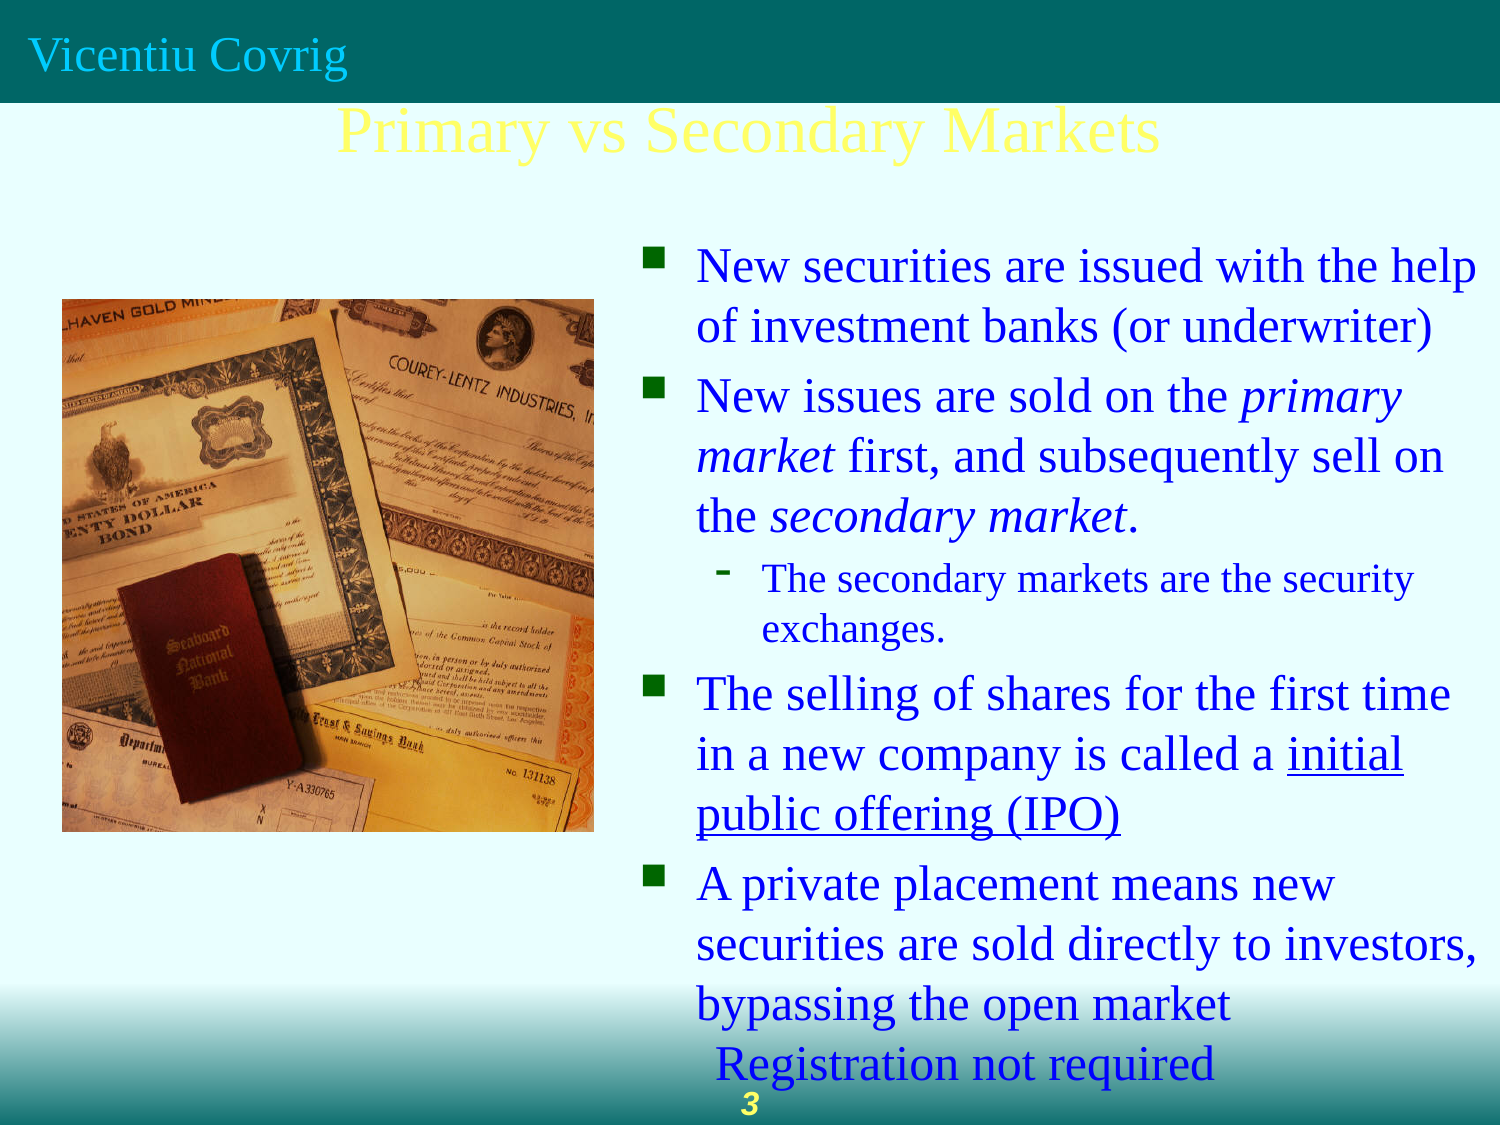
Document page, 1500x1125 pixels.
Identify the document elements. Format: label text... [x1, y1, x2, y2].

text_box Primary vs Secondary Markets [74, 100, 1425, 200]
text_box New securities are issued with the help of investment banks (or underwriter) New issues are sold on the primary market first, and subsequently sell on the secondary market. The secondary markets are the security exchanges. The selling of shares for the first time in a new company is called a initial public offering (IPO) A private placement means new securities are sold directly to investors, bypassing the open market Registration not required [624, 224, 1500, 1063]
picture [62, 299, 594, 832]
